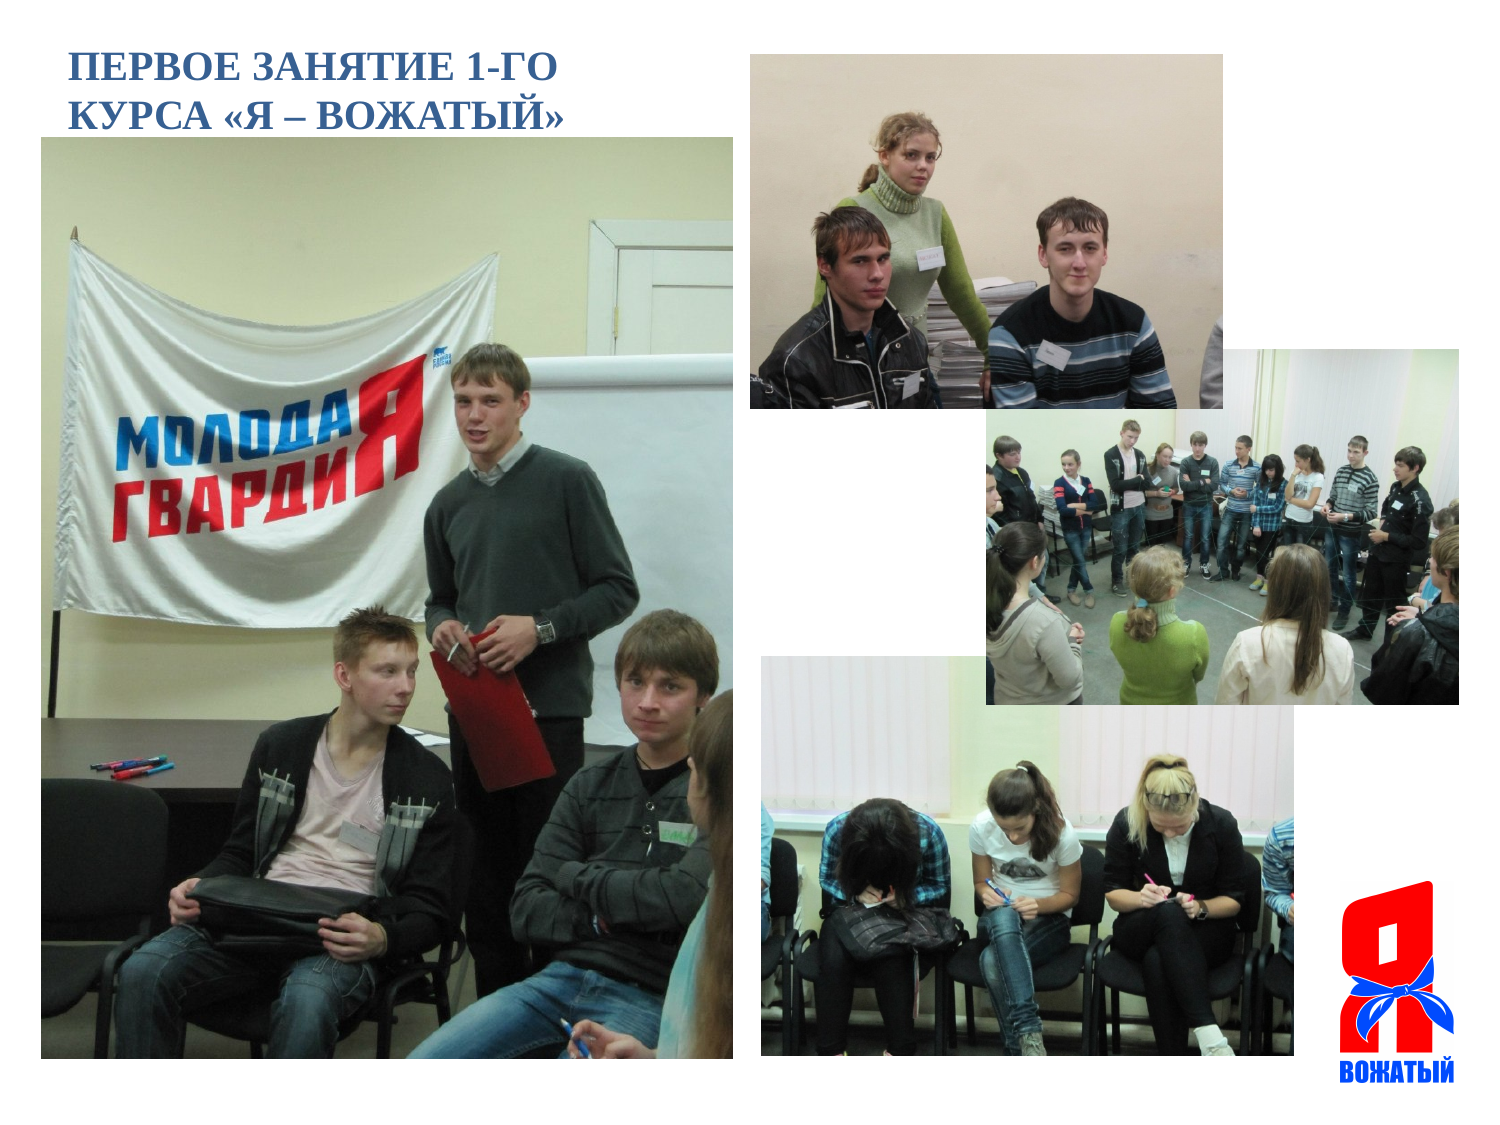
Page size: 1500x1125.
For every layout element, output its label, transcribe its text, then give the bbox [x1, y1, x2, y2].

text_box ПЕРВОЕ ЗАНЯТИЕ 1-ГО КУРСА «Я – ВОЖАТЫЙ» [53, 30, 727, 135]
picture [749, 54, 1459, 1056]
picture [1340, 881, 1454, 1083]
picture [41, 136, 733, 1059]
